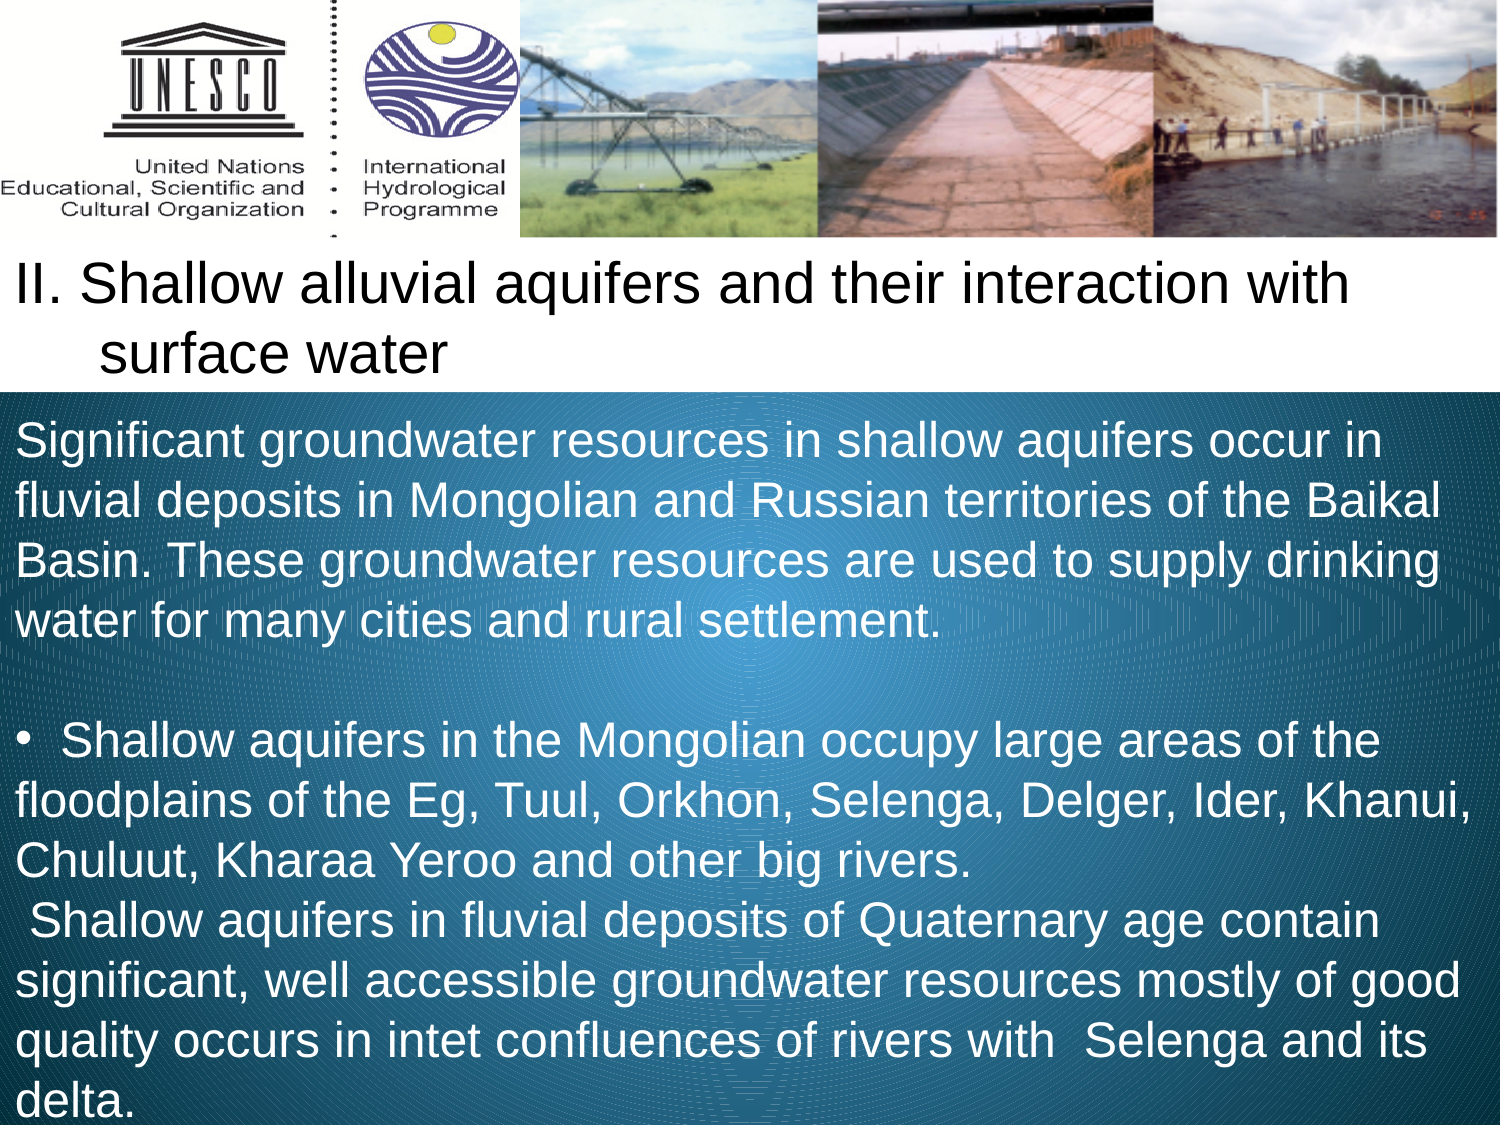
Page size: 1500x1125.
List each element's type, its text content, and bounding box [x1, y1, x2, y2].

picture [0, 0, 1500, 238]
text_box Significant groundwater resources in shallow aquifers occur in fluvial deposits in Mongolian and Russian territories of the Baikal Basin. These groundwater resources are used to supply drinking water for many cities and rural settlement. Shallow aquifers in the Mongolian occupy large areas of the floodplains of the Eg, Tuul, Orkhon, Selenga, Delger, Ider, Khanui, Chuluut, Kharaa Yeroo and other big rivers. Shallow aquifers in fluvial deposits of Quaternary age contain significant, well accessible groundwater resources mostly of good quality occurs in intet confluences of rivers with Selenga and its delta. [0, 399, 1500, 1125]
text_box II. Shallow alluvial aquifers and their interaction with surface water [0, 249, 1500, 393]
